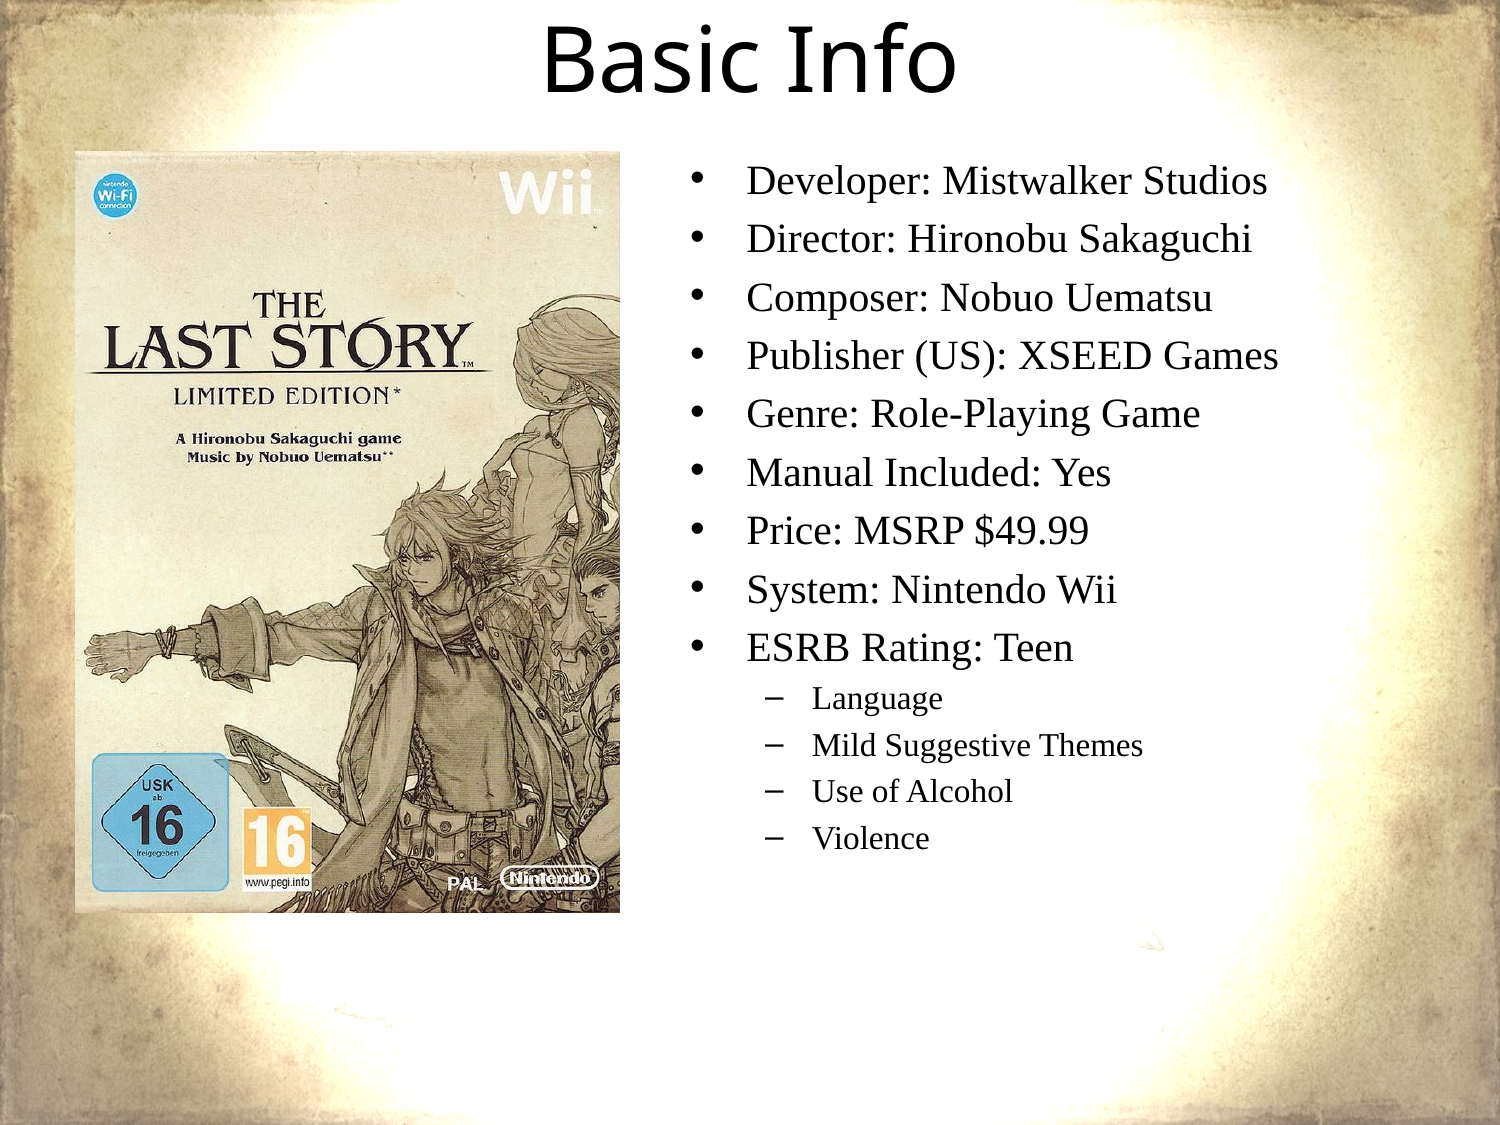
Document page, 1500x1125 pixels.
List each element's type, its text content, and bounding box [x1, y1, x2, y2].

title Basic Info [75, 0, 1425, 150]
list Developer: Mistwalker Studios Director: Hironobu Sakaguchi Composer: Nobuo Uematsu Publisher (US): XSEED Games Genre: Role-Playing Game Manual Included: Yes Price: MSRP $49.99 System: Nintendo Wii ESRB Rating: Teen Language Mild Suggestive Themes Use of Alcohol Violence [675, 145, 1363, 888]
picture [0, 0, 1500, 1125]
